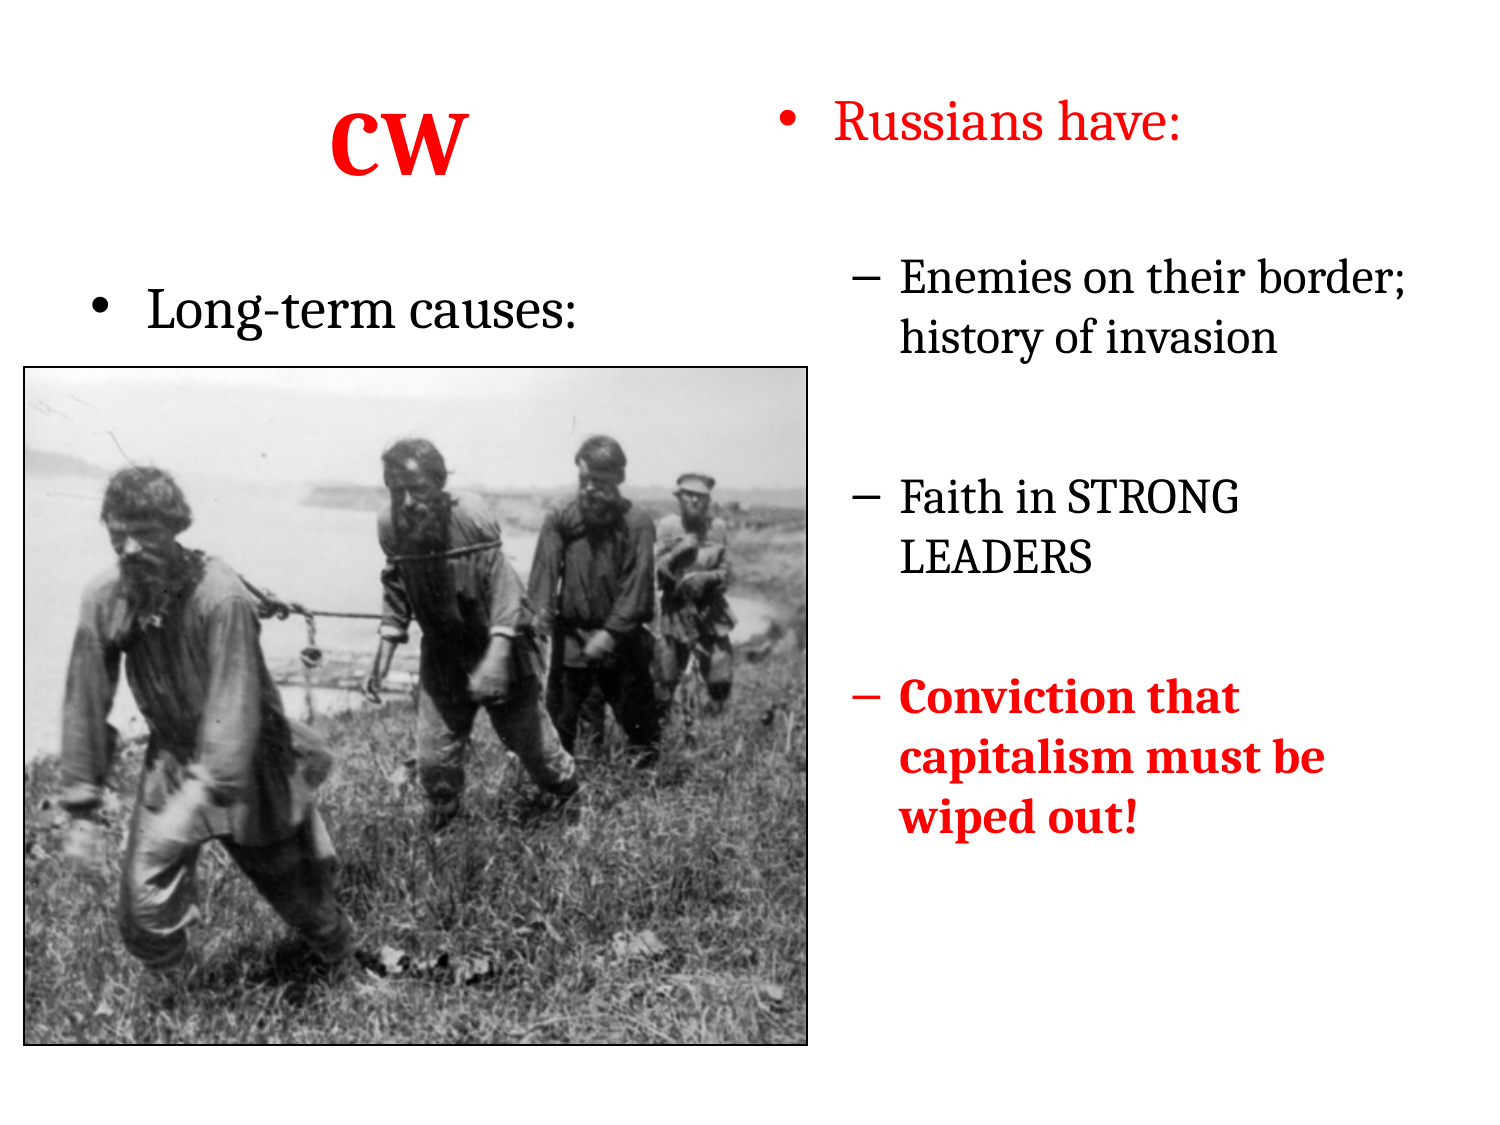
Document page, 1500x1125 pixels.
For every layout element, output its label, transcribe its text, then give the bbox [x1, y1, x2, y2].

list Russians have: Enemies on their border; history of invasion Faith in STRONG LEADERS Conviction that capitalism must be wiped out! [762, 75, 1425, 1005]
picture [24, 367, 807, 1045]
list Long-term causes: [75, 262, 738, 366]
title CW [75, 45, 725, 233]
